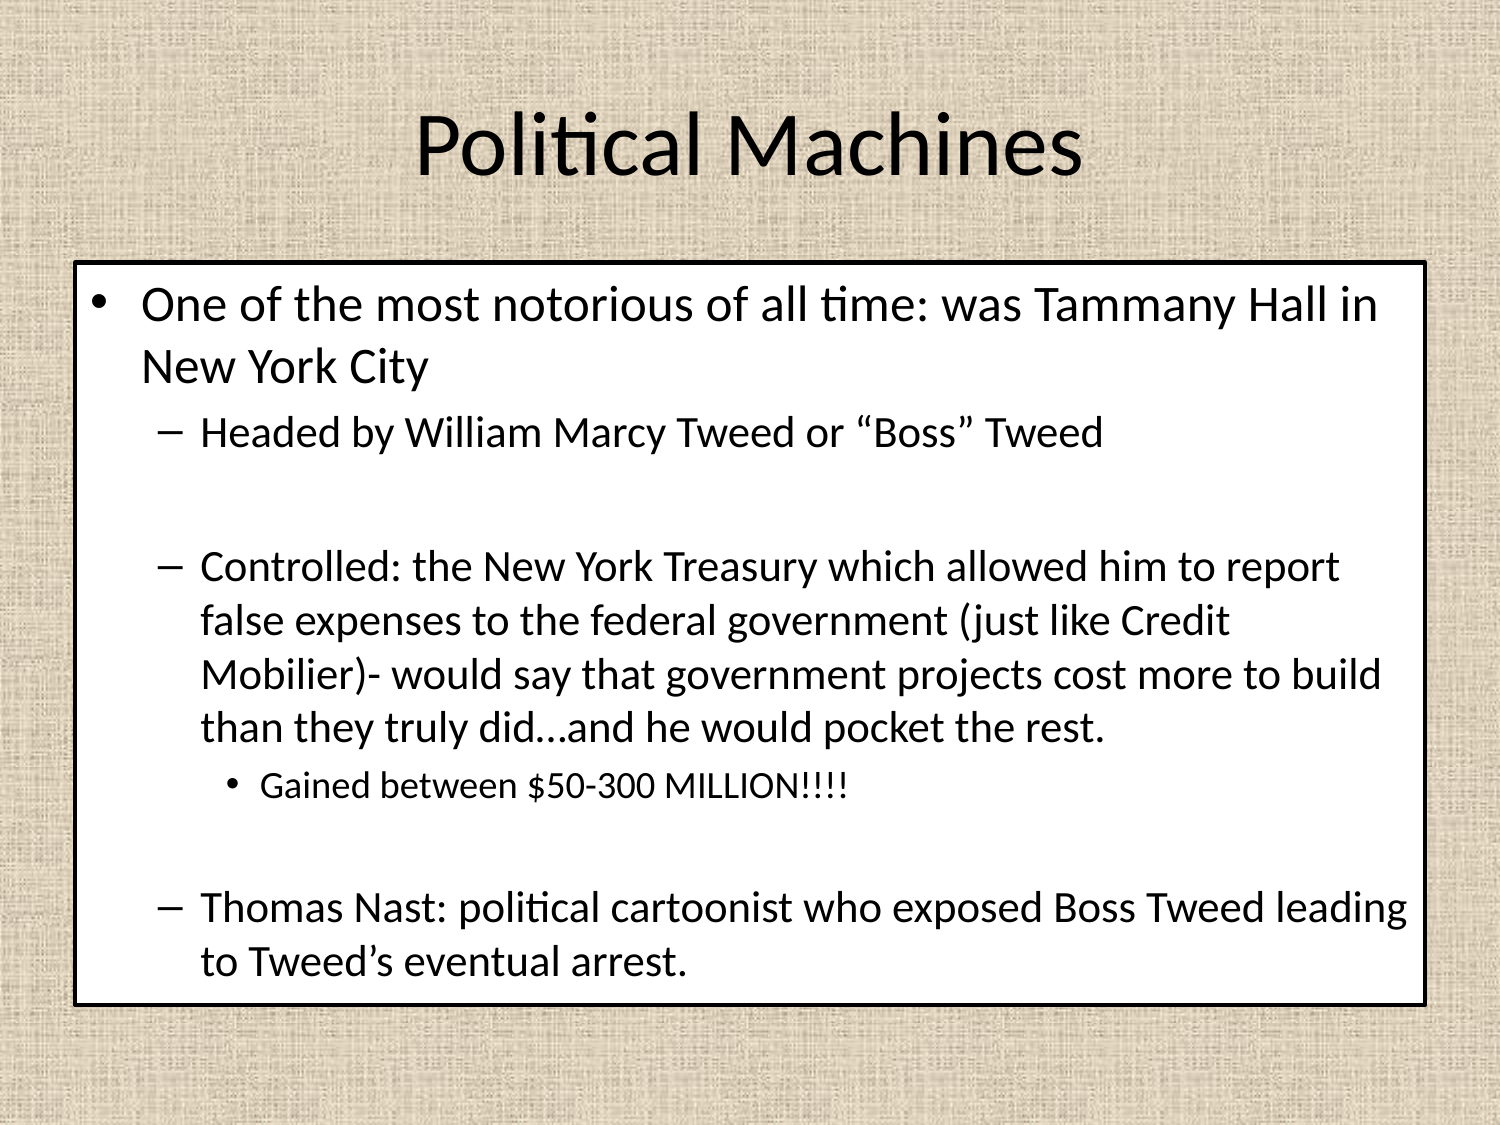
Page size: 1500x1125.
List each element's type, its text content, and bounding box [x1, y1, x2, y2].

title Political Machines [75, 45, 1425, 233]
list One of the most notorious of all time: was Tammany Hall in New York City Headed by William Marcy Tweed or “Boss” Tweed Controlled: the New York Treasury which allowed him to report false expenses to the federal government (just like Credit Mobilier)- would say that government projects cost more to build than they truly did…and he would pocket the rest. Gained between $50-300 MILLION!!!! Thomas Nast: political cartoonist who exposed Boss Tweed leading to Tweed’s eventual arrest. [73, 260, 1427, 1007]
picture [0, 0, 1500, 1125]
